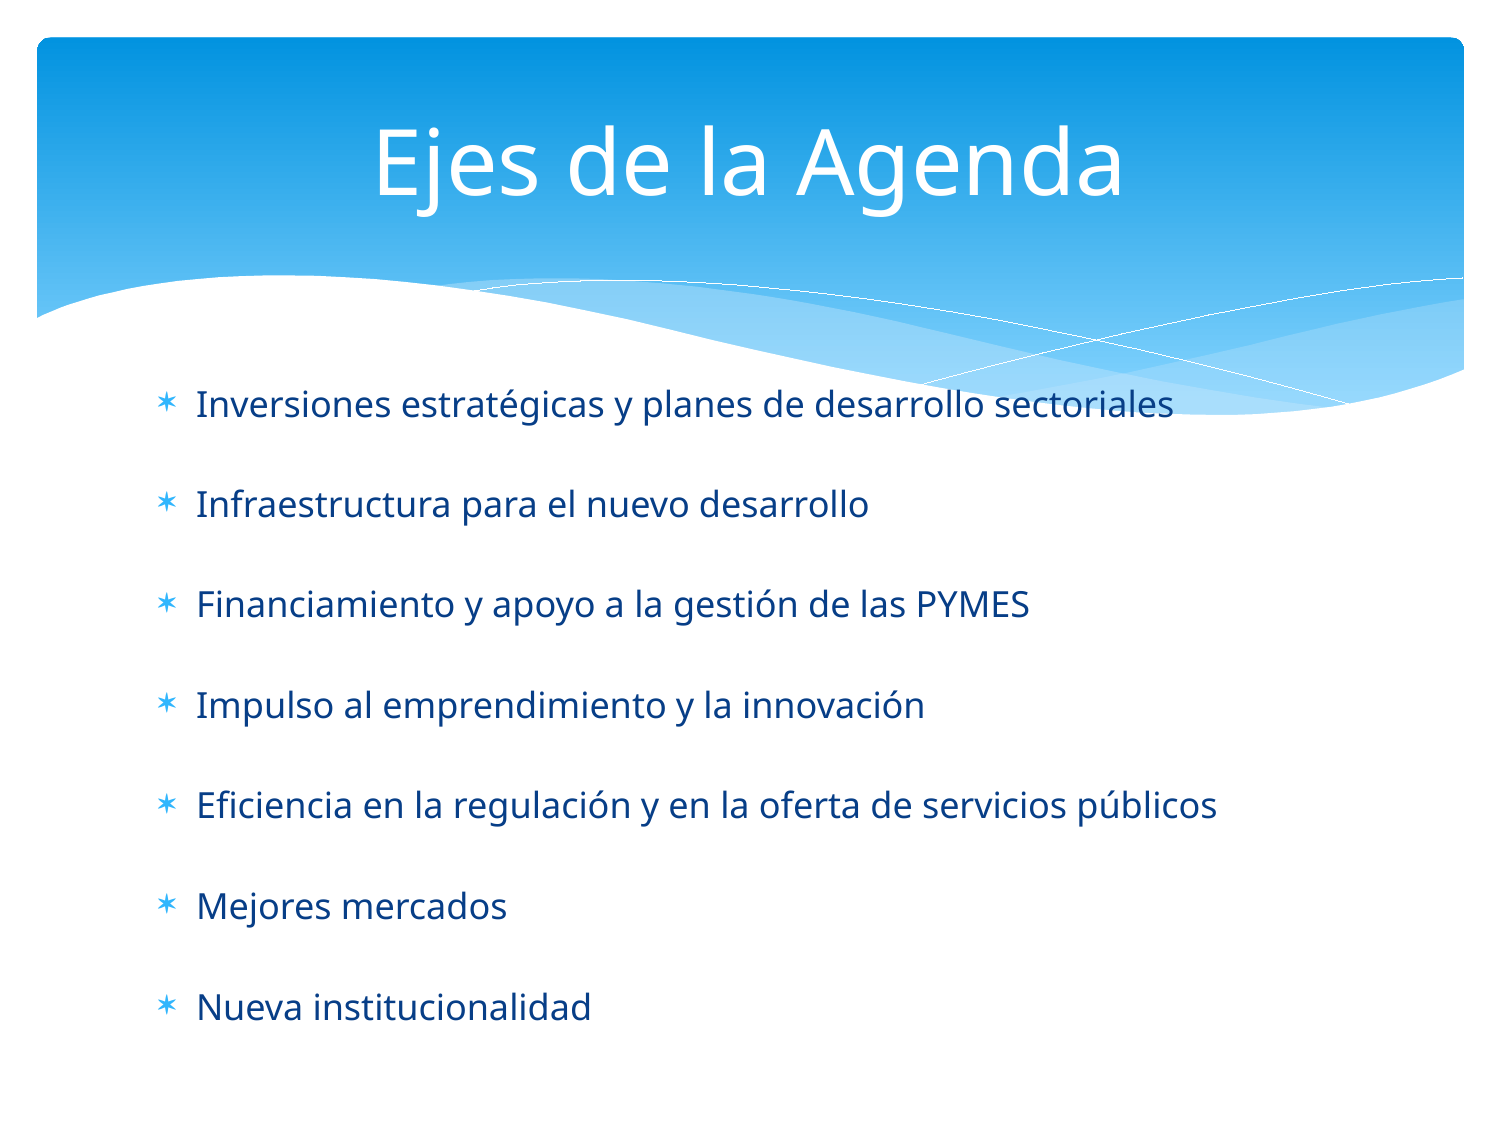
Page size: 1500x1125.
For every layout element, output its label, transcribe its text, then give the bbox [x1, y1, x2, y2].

list Inversiones estratégicas y planes de desarrollo sectoriales Infraestructura para el nuevo desarrollo Financiamiento y apoyo a la gestión de las PYMES Impulso al emprendimiento y la innovación Eficiencia en la regulación y en la oferta de servicios públicos Mejores mercados Nueva institucionalidad [143, 373, 1359, 1035]
title Ejes de la Agenda [75, 55, 1425, 261]
